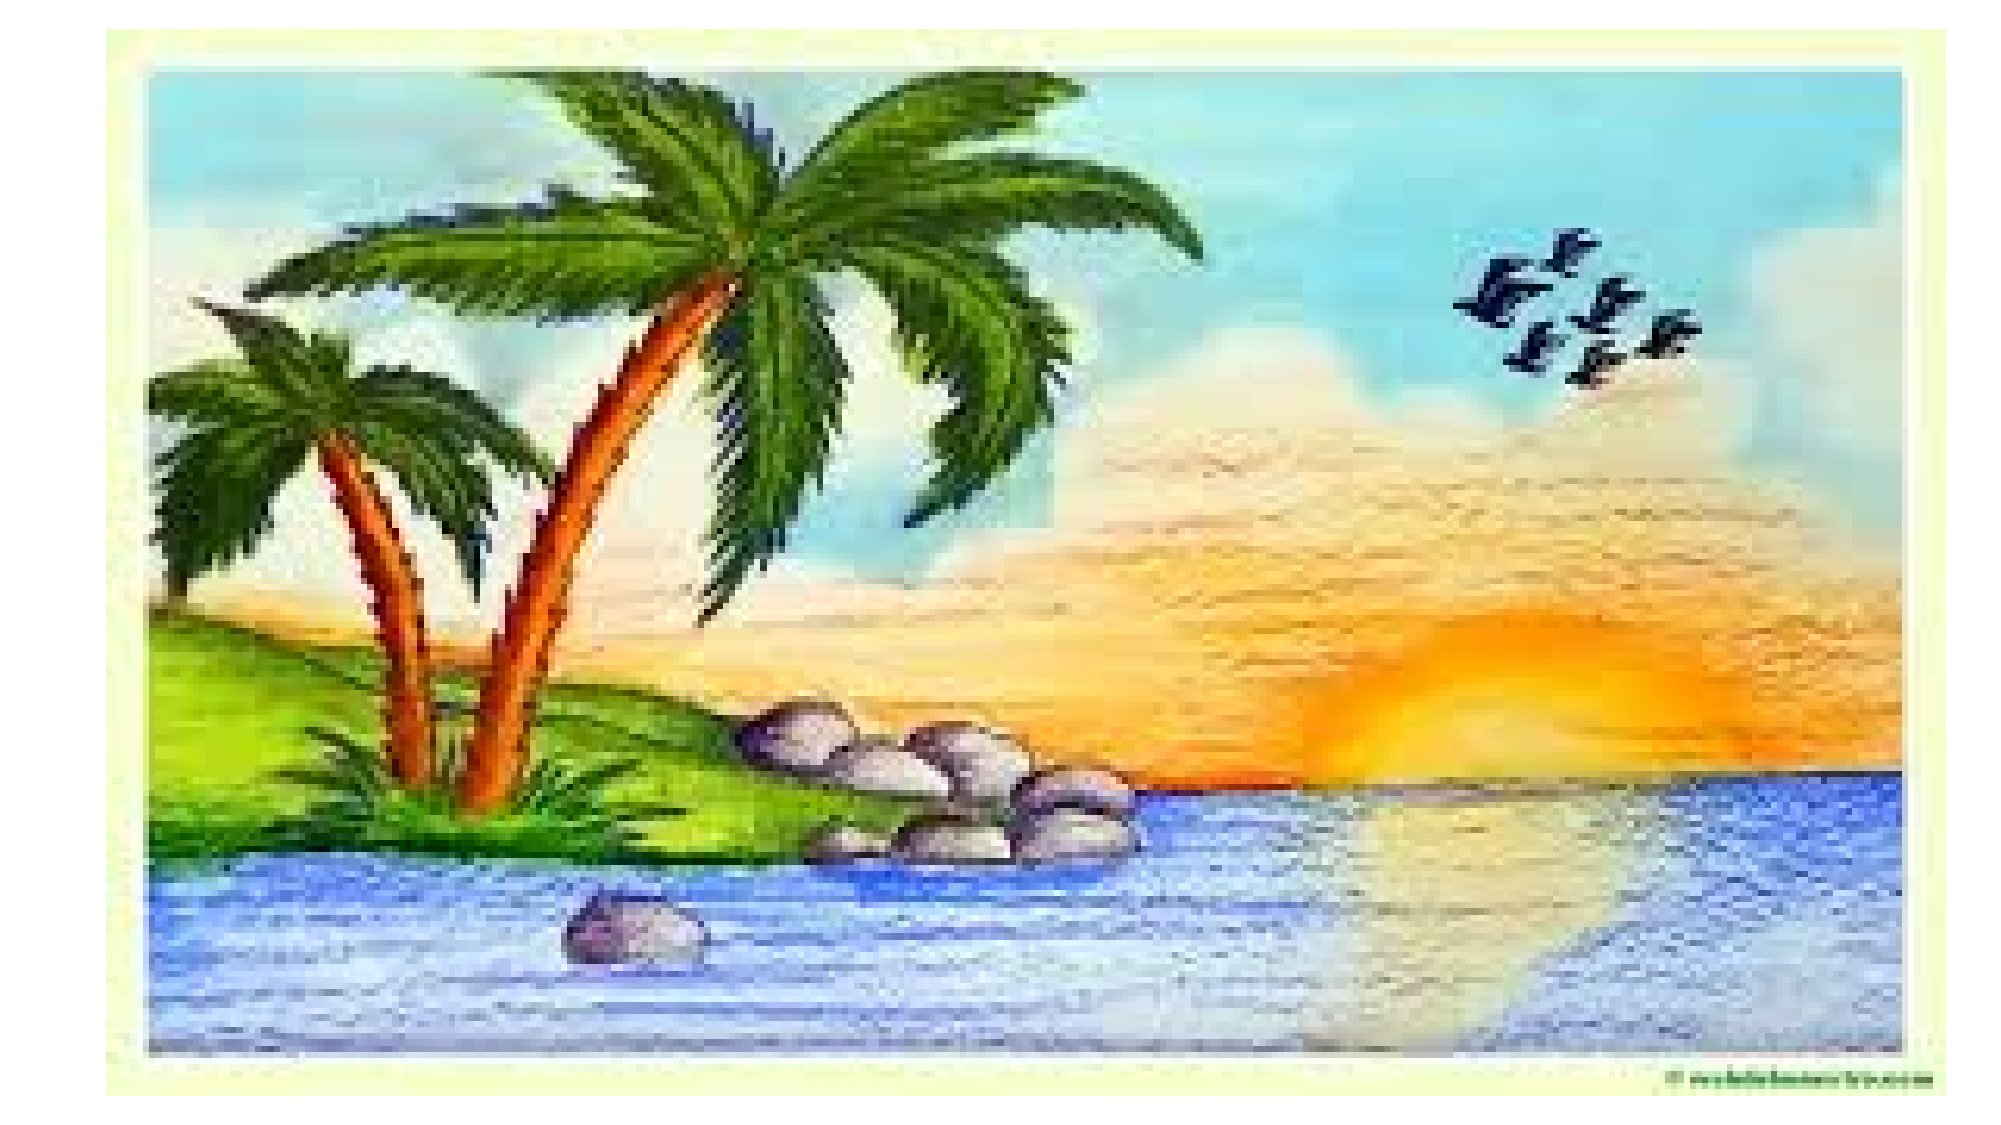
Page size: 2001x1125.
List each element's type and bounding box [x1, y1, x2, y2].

picture [106, 29, 1946, 1096]
